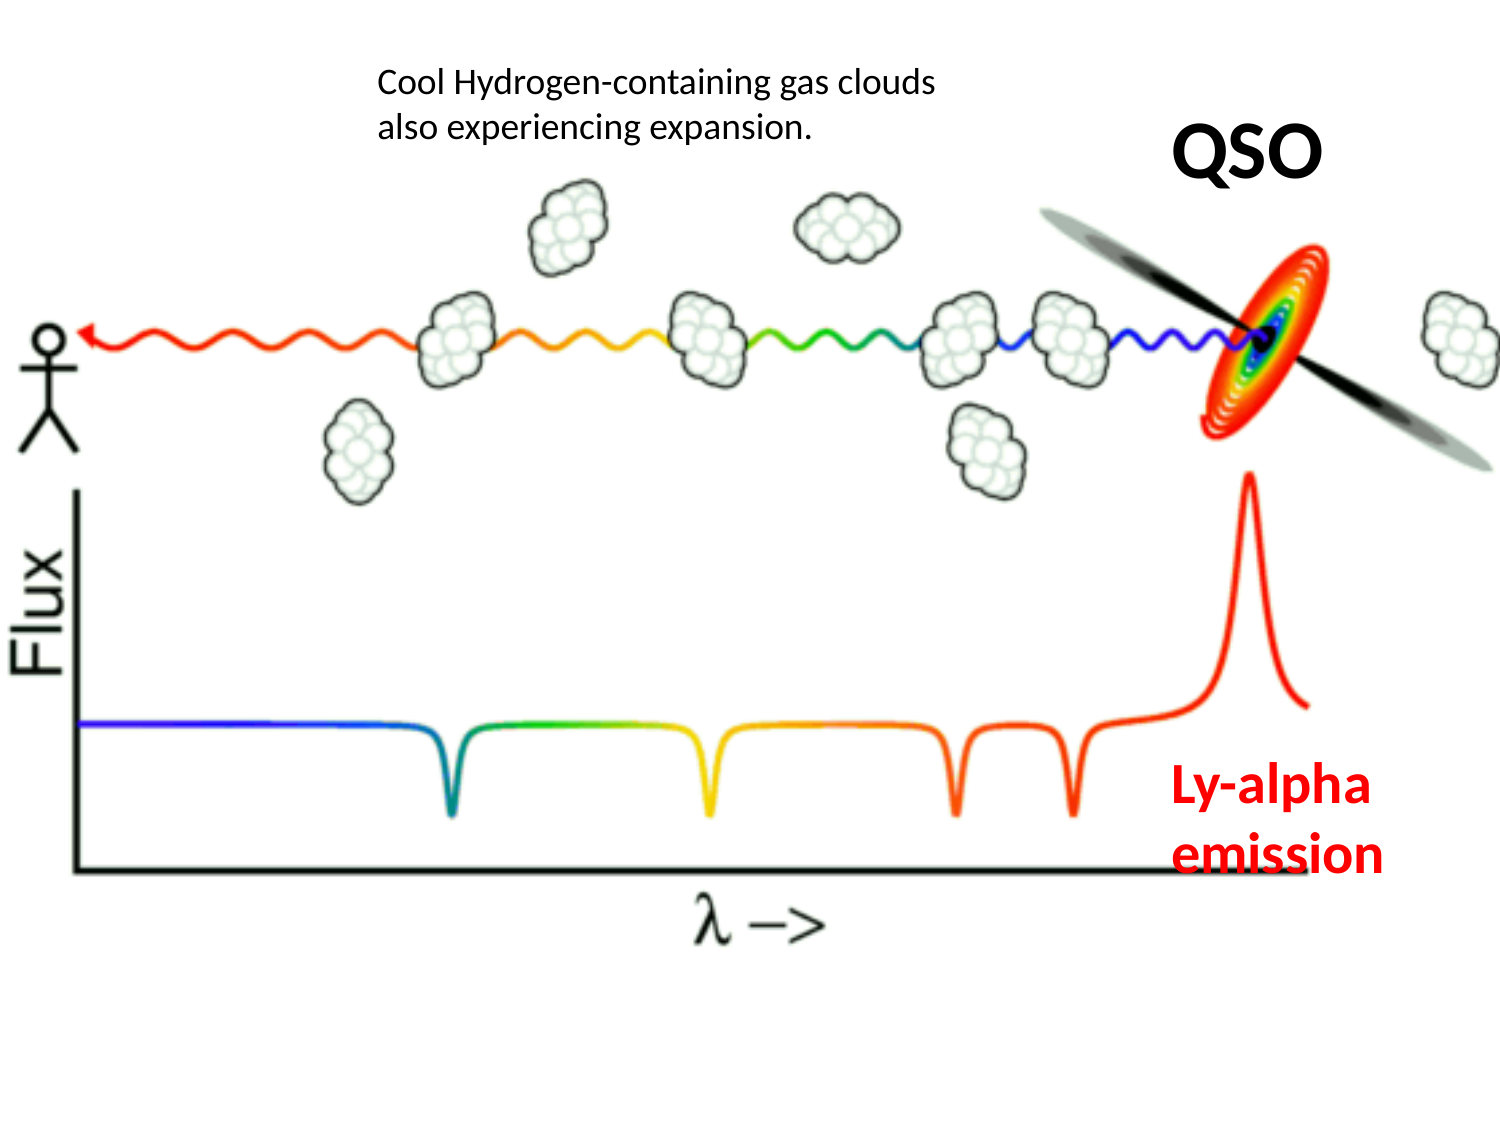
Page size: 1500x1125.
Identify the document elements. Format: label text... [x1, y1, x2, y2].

picture [5, 174, 1500, 952]
text_box QSO [1156, 87, 1500, 173]
text_box Cool Hydrogen-containing gas clouds also experiencing expansion. [362, 49, 988, 155]
